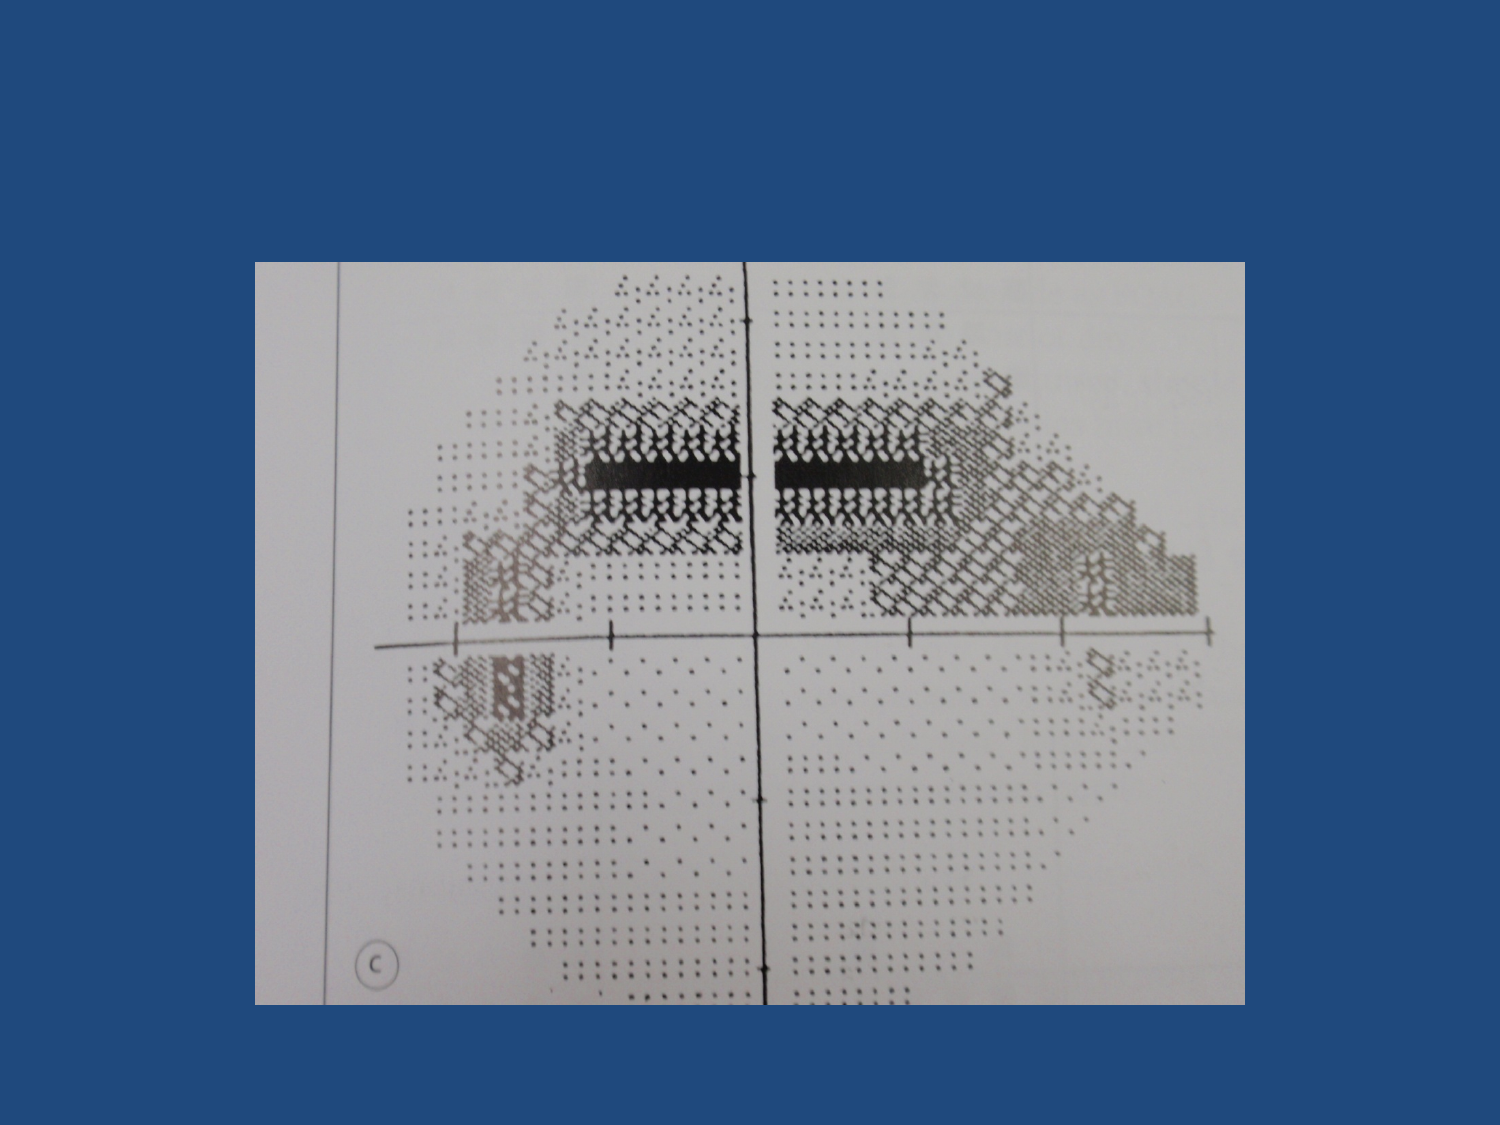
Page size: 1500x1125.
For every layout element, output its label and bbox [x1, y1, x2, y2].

list [254, 262, 1246, 1006]
